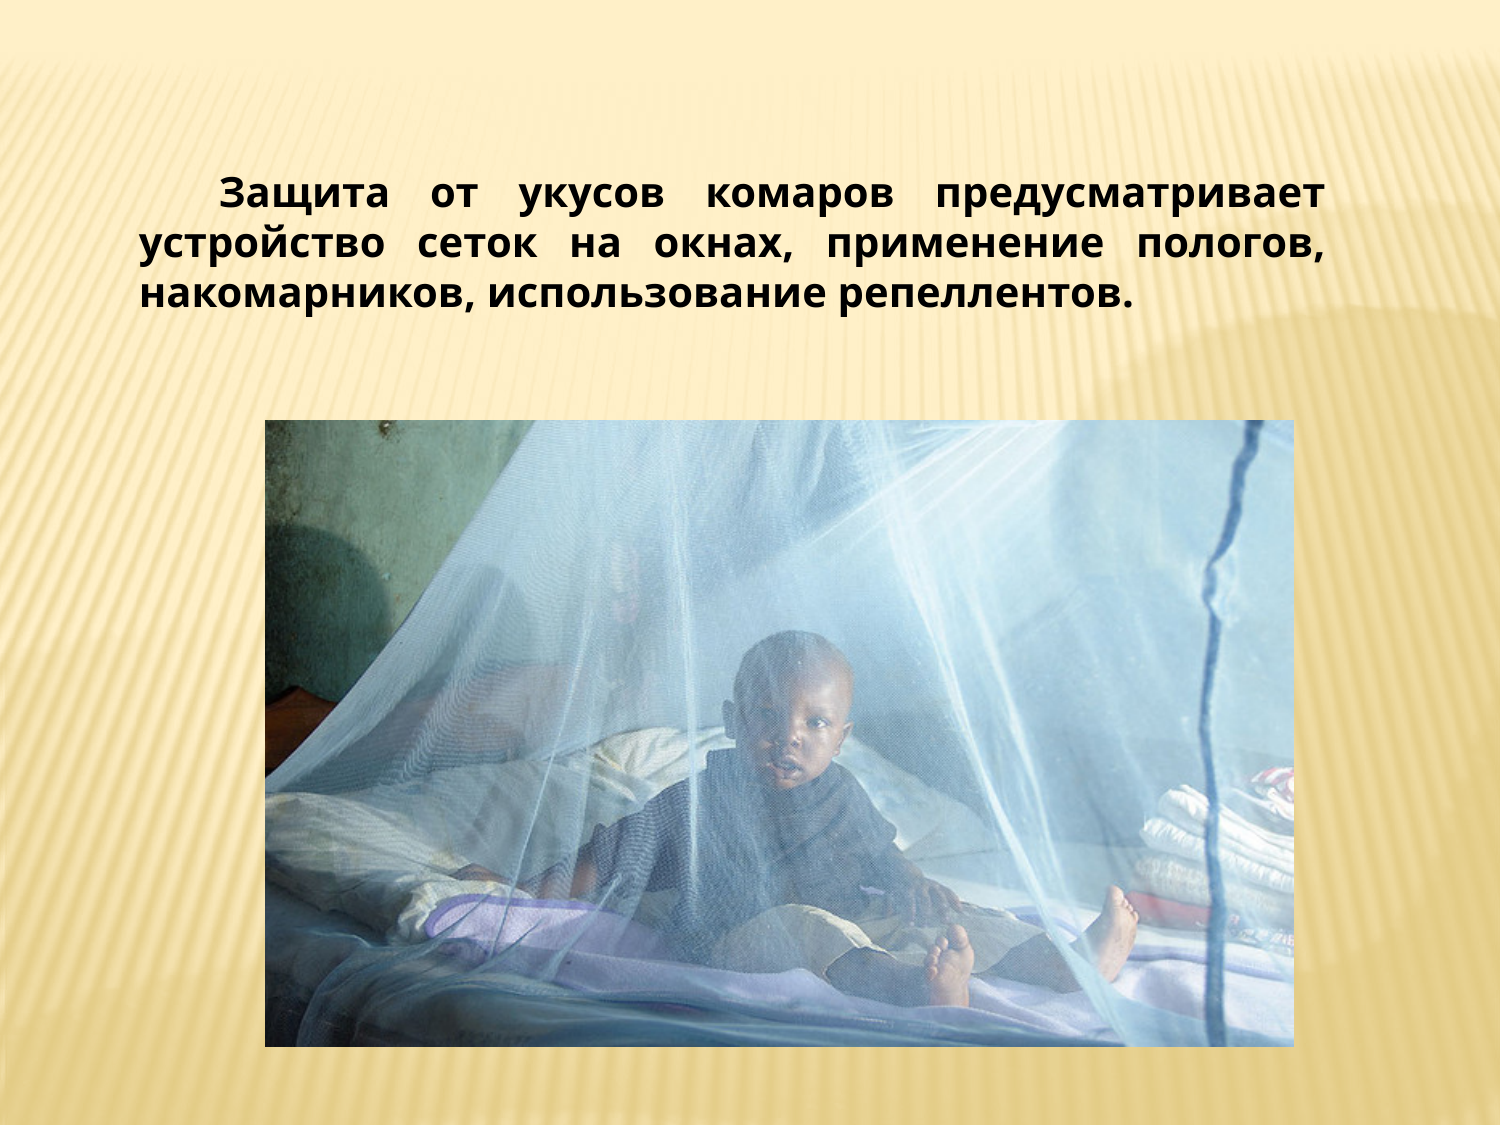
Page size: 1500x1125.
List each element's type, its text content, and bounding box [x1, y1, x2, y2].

picture [265, 420, 1294, 1048]
text_box Защита от укусов комаров предусматривает устройство сеток на окнах, применение пологов, накомарников, использование репеллентов. [123, 113, 1341, 324]
